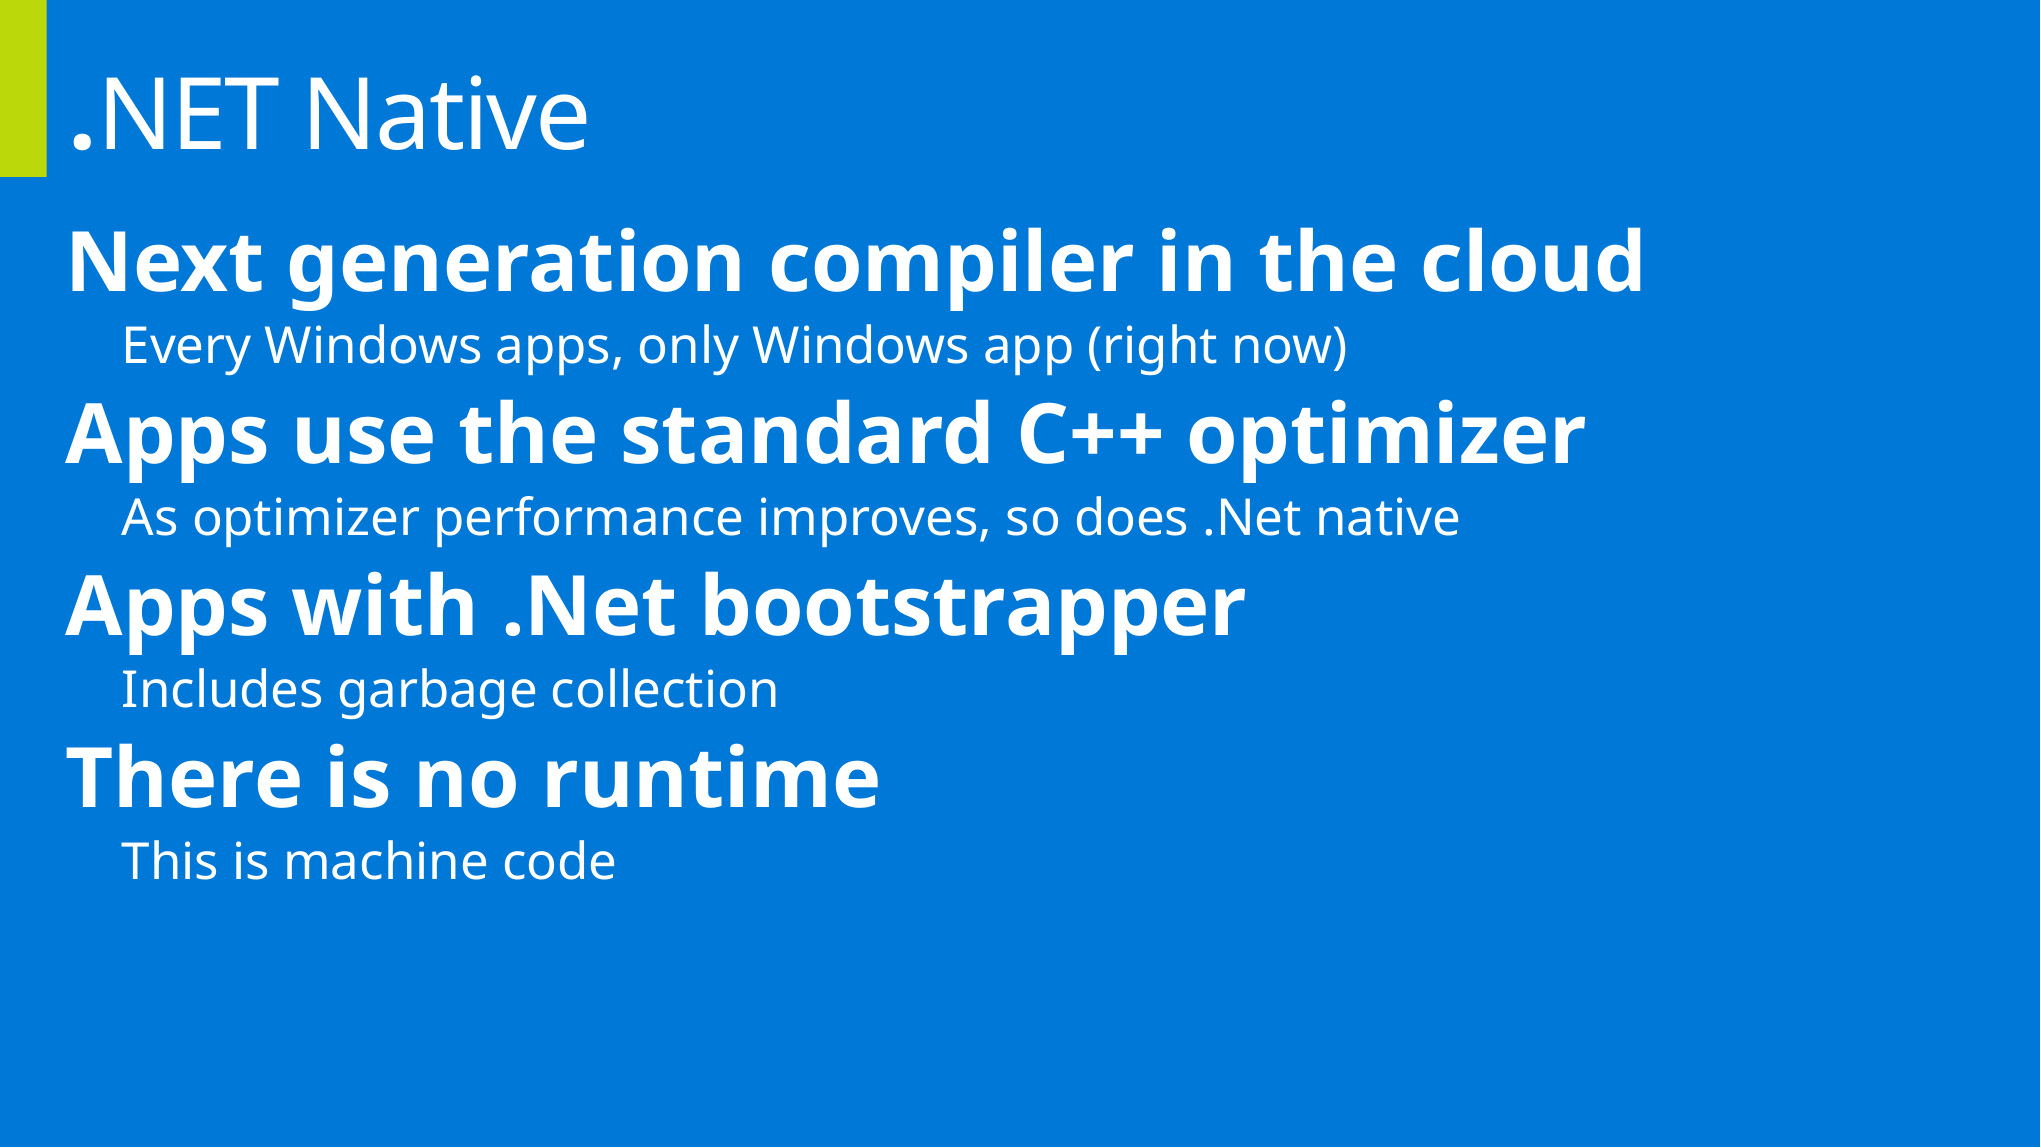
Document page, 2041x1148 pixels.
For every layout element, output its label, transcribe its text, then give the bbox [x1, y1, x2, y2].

title .NET Native [45, 48, 1996, 199]
text_box [70, 261, 1720, 562]
list Next generation compiler in the cloud Every Windows apps, only Windows app (right now) Apps use the standard C++ optimizer As optimizer performance improves, so does .Net native Apps with .Net bootstrapper Includes garbage collection There is no runtime This is machine code [43, 201, 2041, 1148]
